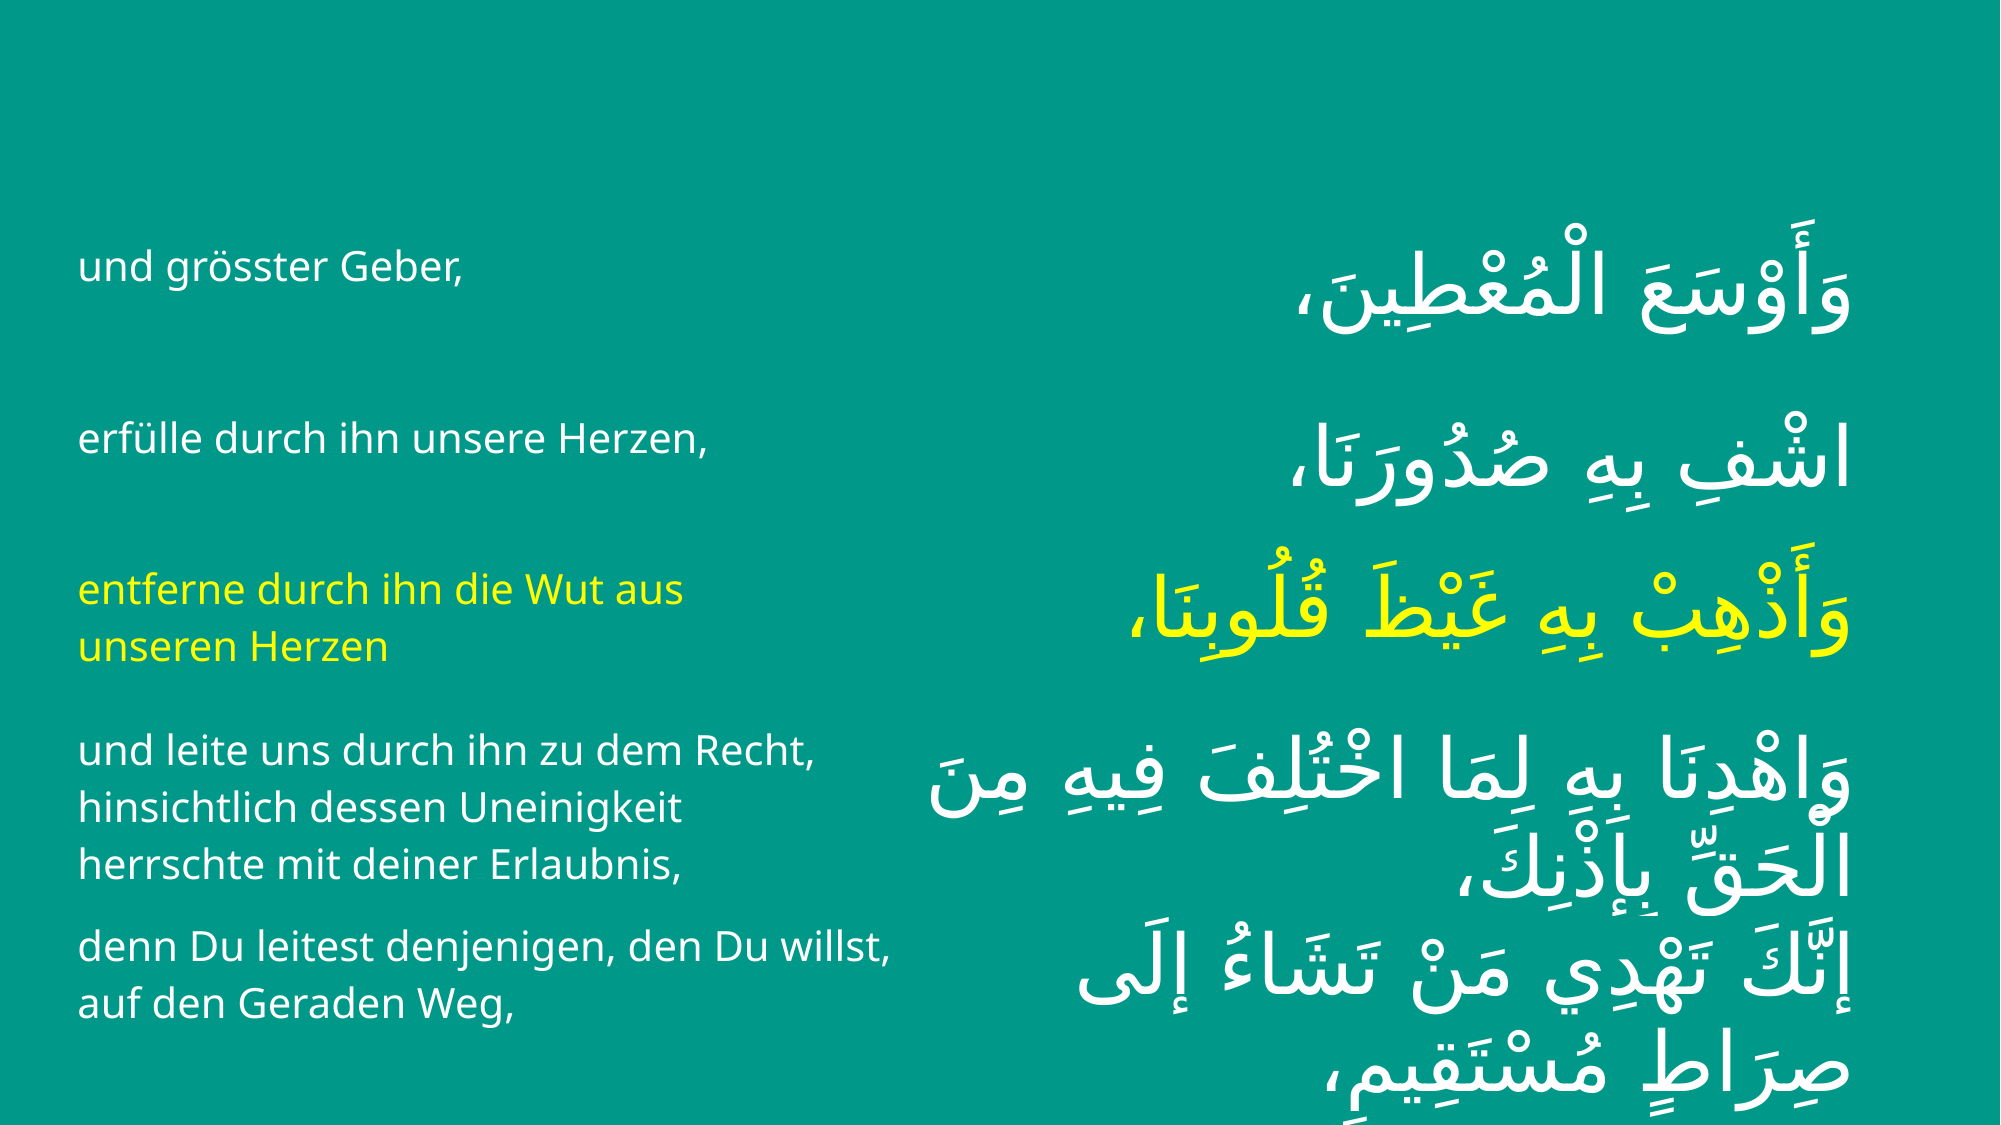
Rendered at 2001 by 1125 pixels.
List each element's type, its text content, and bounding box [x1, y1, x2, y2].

table_header وَأَوْسَعَ الْمُعْطِينَ، [920, 236, 1857, 408]
table_cell erfülle durch ihn unsere Herzen, [77, 408, 920, 559]
table_cell اشْفِ بِهِ صُدُورَنَا، [920, 408, 1857, 559]
table_header und grösster Geber, [77, 236, 920, 408]
table_cell und leite uns durch ihn zu dem Recht, hinsichtlich dessen Uneinigkeit herrschte mit deiner Erlaubnis, [77, 720, 920, 916]
table_cell وَاهْدِنَا بِهِ لِمَا اخْتُلِفَ فِيهِ مِنَ الْحَقِّ بِإذْنِكَ، [920, 720, 1857, 916]
table_cell denn Du leitest denjenigen, den Du willst, auf den Geraden Weg, [77, 916, 920, 1112]
table_cell وَأَذْهِبْ بِهِ غَيْظَ قُلُوبِنَا، [920, 559, 1857, 720]
table_cell entferne durch ihn die Wut aus unseren Herzen [77, 559, 920, 720]
table_cell إنَّكَ تَهْدِي مَنْ تَشَاءُ إلَى صِرَاطٍ مُسْتَقِيمٍ، [920, 916, 1857, 1112]
